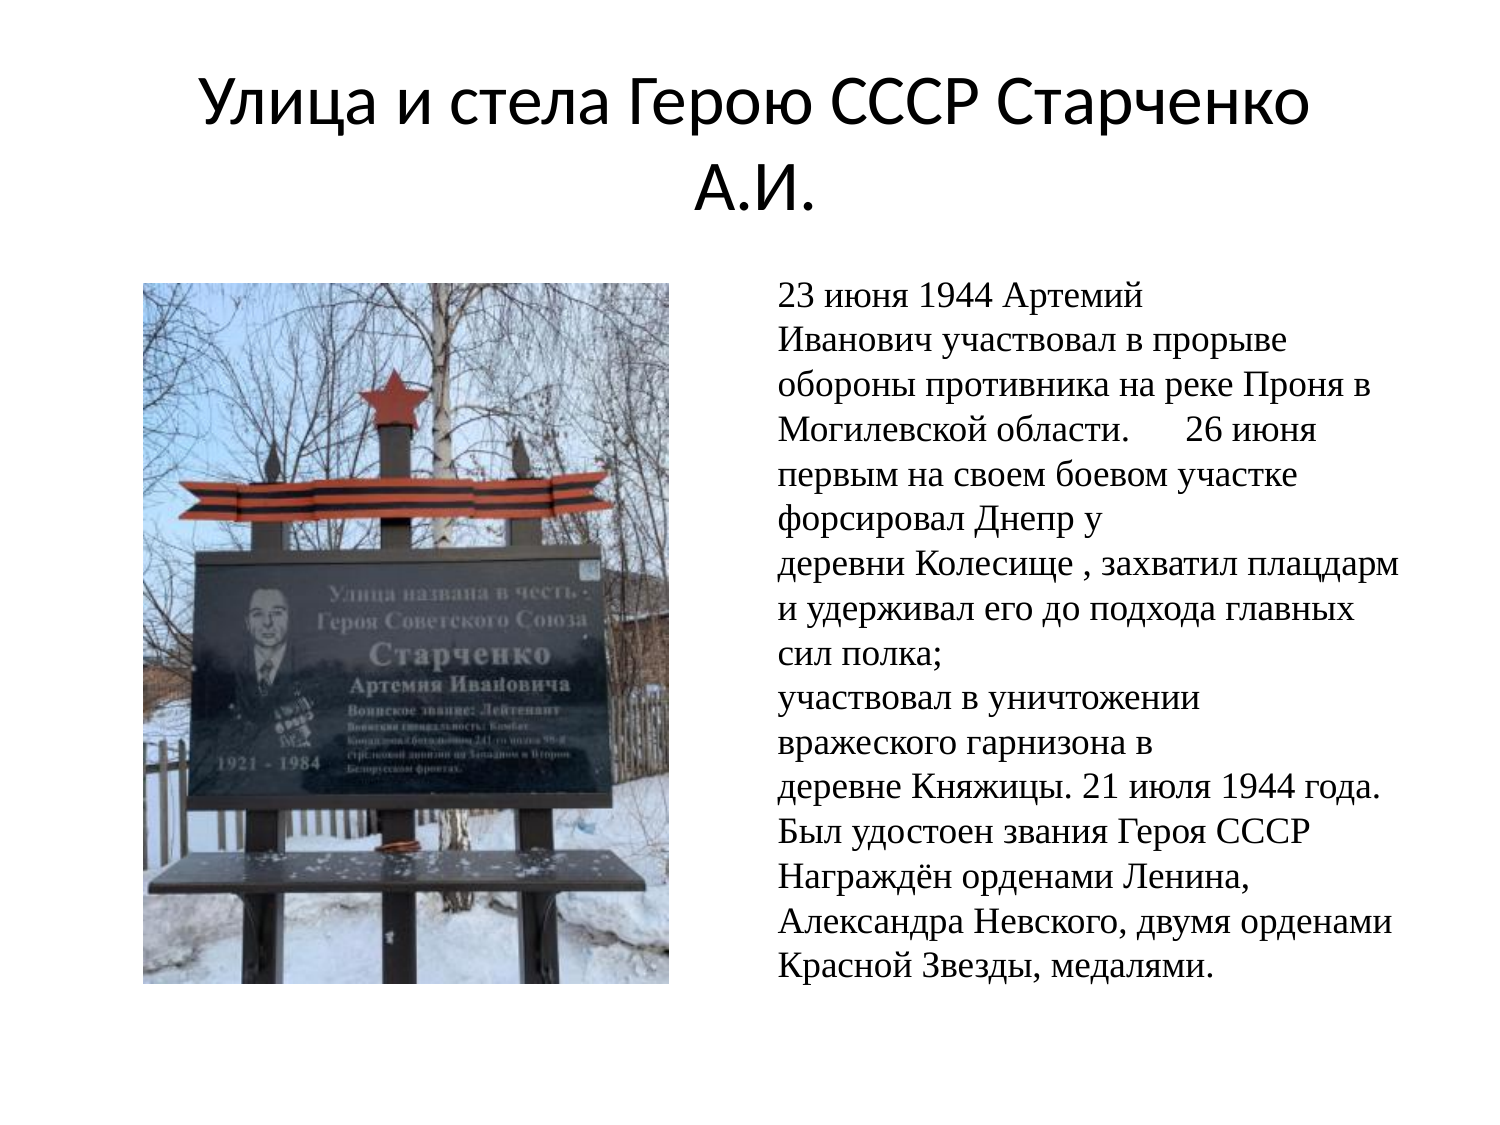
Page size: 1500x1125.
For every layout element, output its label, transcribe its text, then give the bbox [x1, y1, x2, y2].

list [143, 283, 669, 984]
list 23 июня 1944 Артемий Иванович участвовал в прорыве обороны противника на реке Проня в Могилевской области. 26 июня первым на своем боевом участке форсировал Днепр у деревни Колесище , захватил плацдарм и удерживал его до подхода главных сил полка; участвовал в уничтожении вражеского гарнизона в деревне Княжицы. 21 июля 1944 года. Был удостоен звания Героя СССР Награждён орденами Ленина, Александра Невского, двумя орденами Красной Звезды, медалями. [762, 262, 1425, 1005]
title Улица и стела Герою СССР Старченко А.И. [128, 45, 1383, 233]
